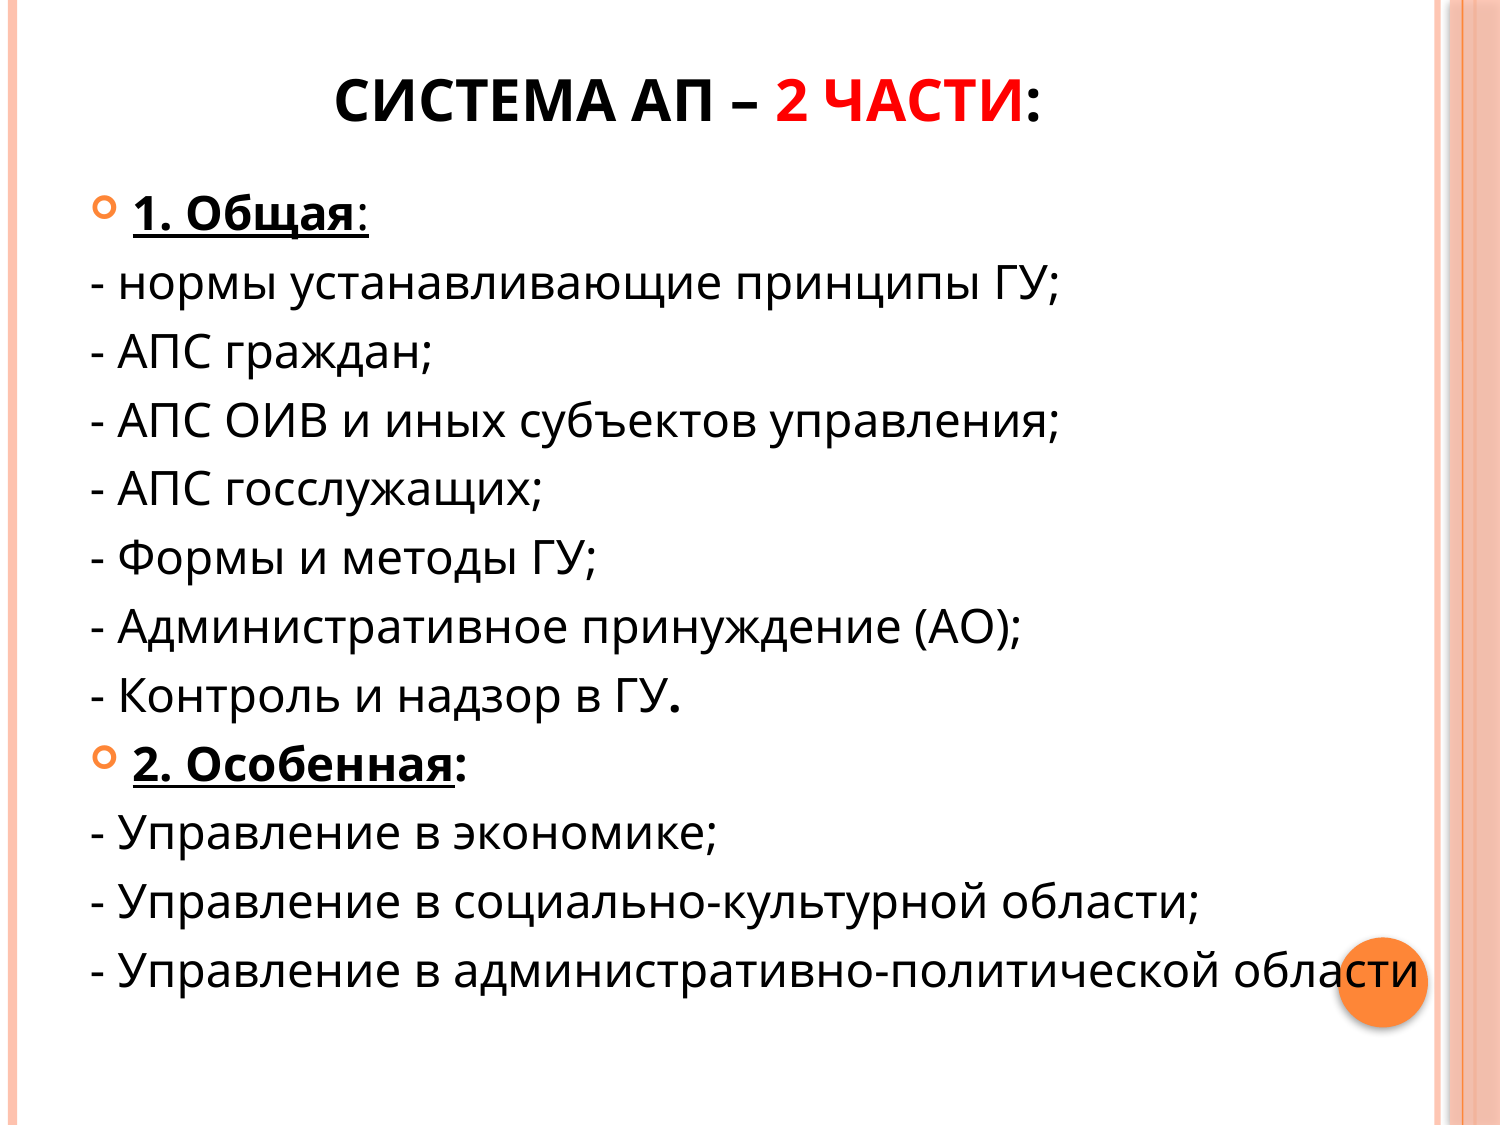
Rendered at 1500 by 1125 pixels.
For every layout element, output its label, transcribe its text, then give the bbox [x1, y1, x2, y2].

title Система АП – 2 части: [75, 45, 1300, 141]
list 1. Общая: - нормы устанавливающие принципы ГУ; - АПС граждан; - АПС ОИВ и иных субъектов управления; - АПС госслужащих; - Формы и методы ГУ; - Административное принуждение (АО); - Контроль и надзор в ГУ. 2. Особенная: - Управление в экономике; - Управление в социально-культурной области; - Управление в административно-политической области [75, 175, 1442, 1062]
